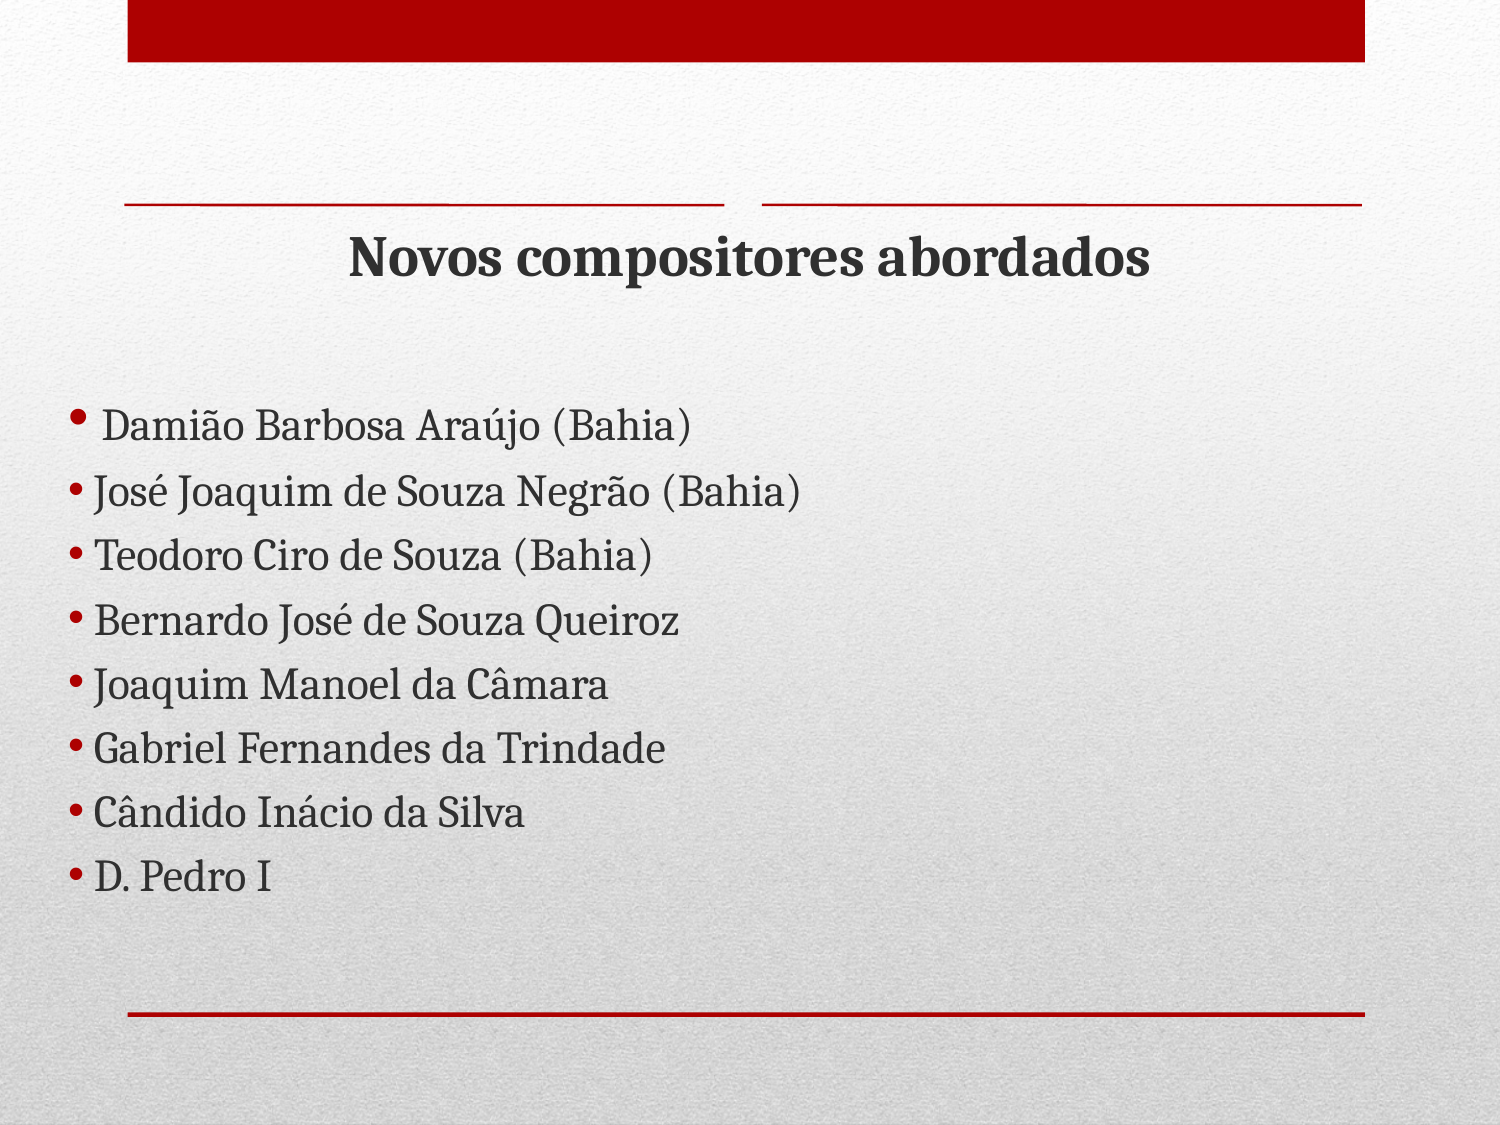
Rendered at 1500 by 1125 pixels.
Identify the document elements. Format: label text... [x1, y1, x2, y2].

list Novos compositores abordados Damião Barbosa Araújo (Bahia) José Joaquim de Souza Negrão (Bahia) Teodoro Ciro de Souza (Bahia) Bernardo José de Souza Queiroz Joaquim Manoel da Câmara Gabriel Fernandes da Trindade Cândido Inácio da Silva D. Pedro I [53, 210, 1447, 1020]
